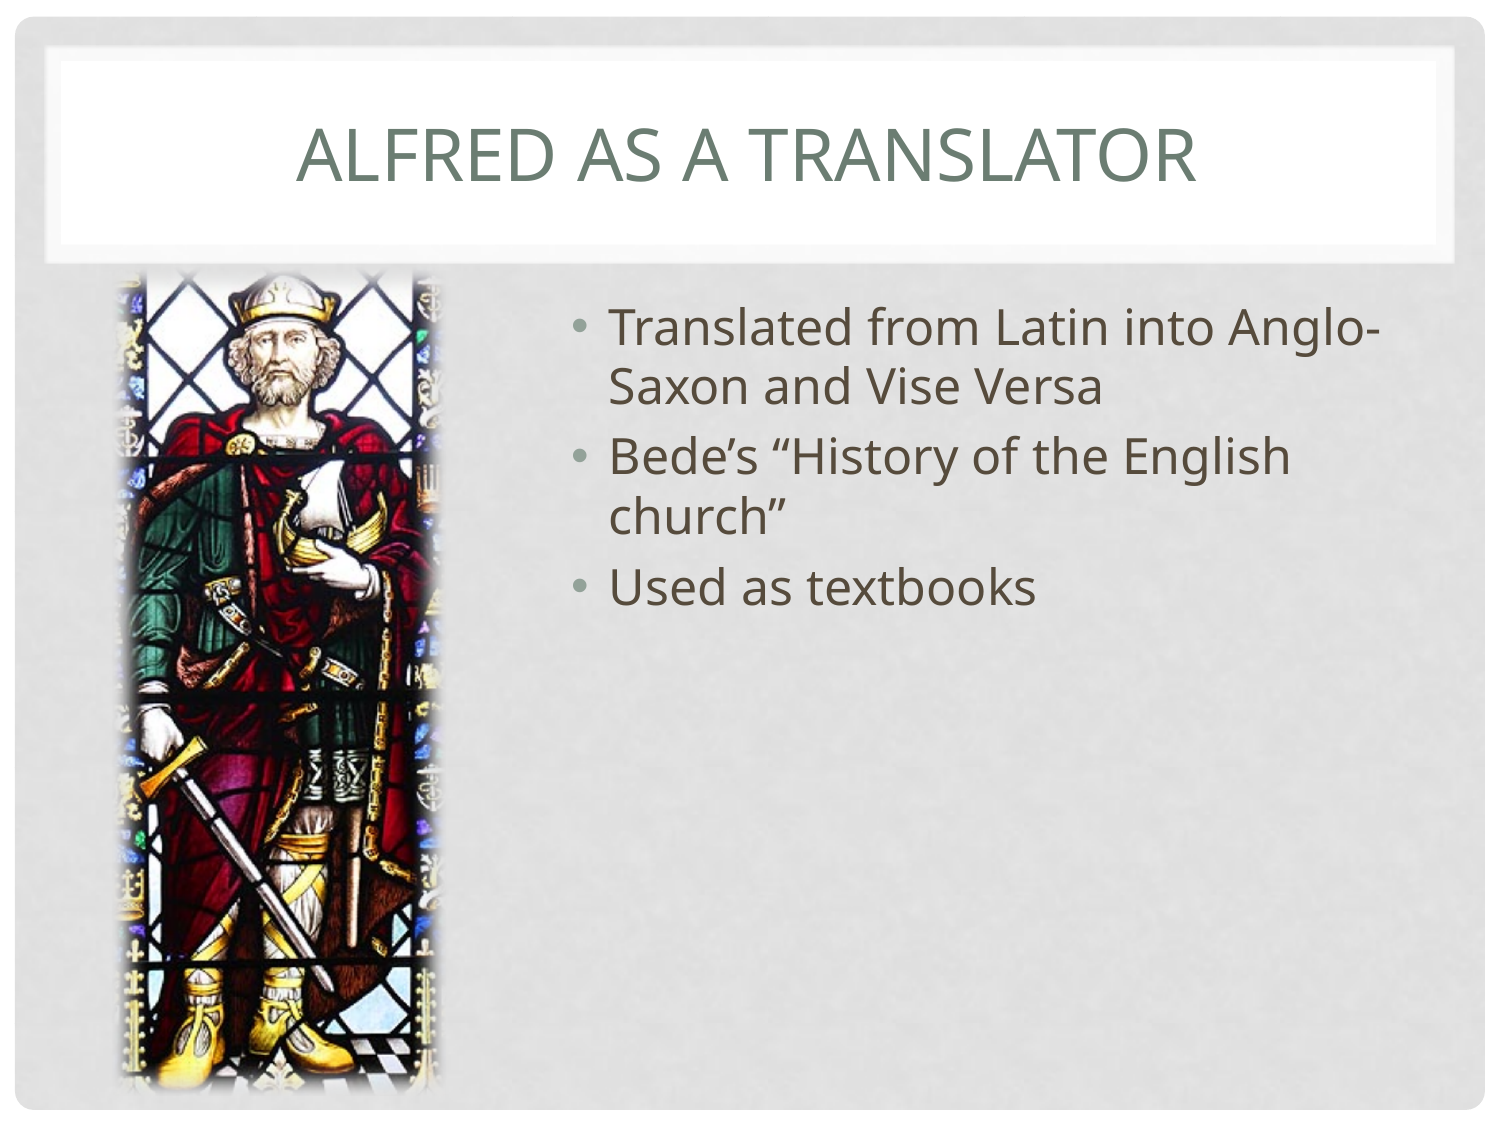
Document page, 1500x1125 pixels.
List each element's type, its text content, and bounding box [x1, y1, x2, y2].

picture [111, 266, 447, 1096]
title Alfred as a translator [69, 66, 1425, 238]
list Translated from Latin into Anglo-Saxon and Vise Versa Bede’s “History of the English church” Used as textbooks [537, 287, 1425, 1005]
